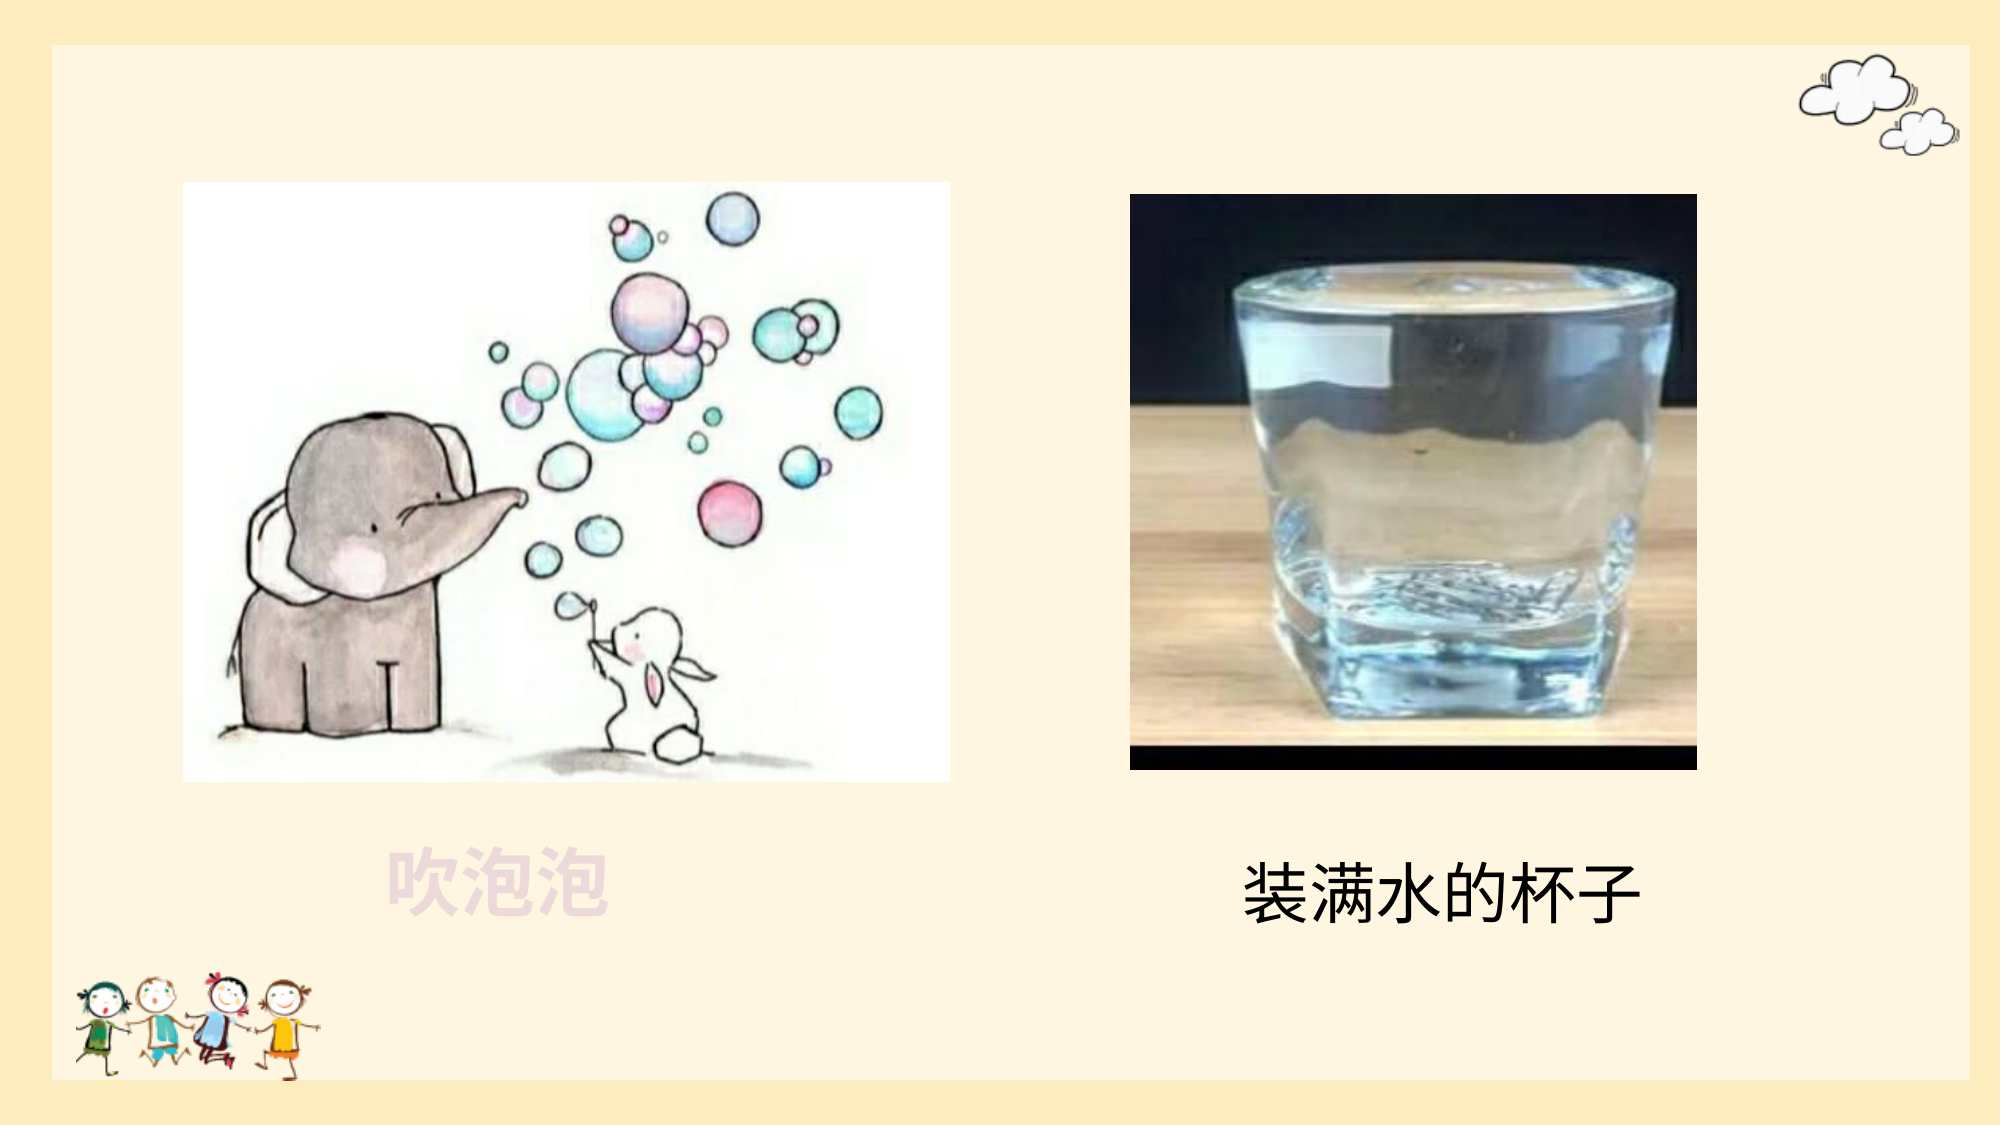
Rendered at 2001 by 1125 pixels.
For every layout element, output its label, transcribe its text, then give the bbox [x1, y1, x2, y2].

picture [183, 182, 950, 782]
text_box 吹泡泡 [370, 827, 706, 933]
picture [1129, 194, 1697, 770]
picture [1789, 32, 1971, 167]
picture [76, 972, 321, 1081]
text_box 装满水的杯子 [1227, 844, 1732, 939]
